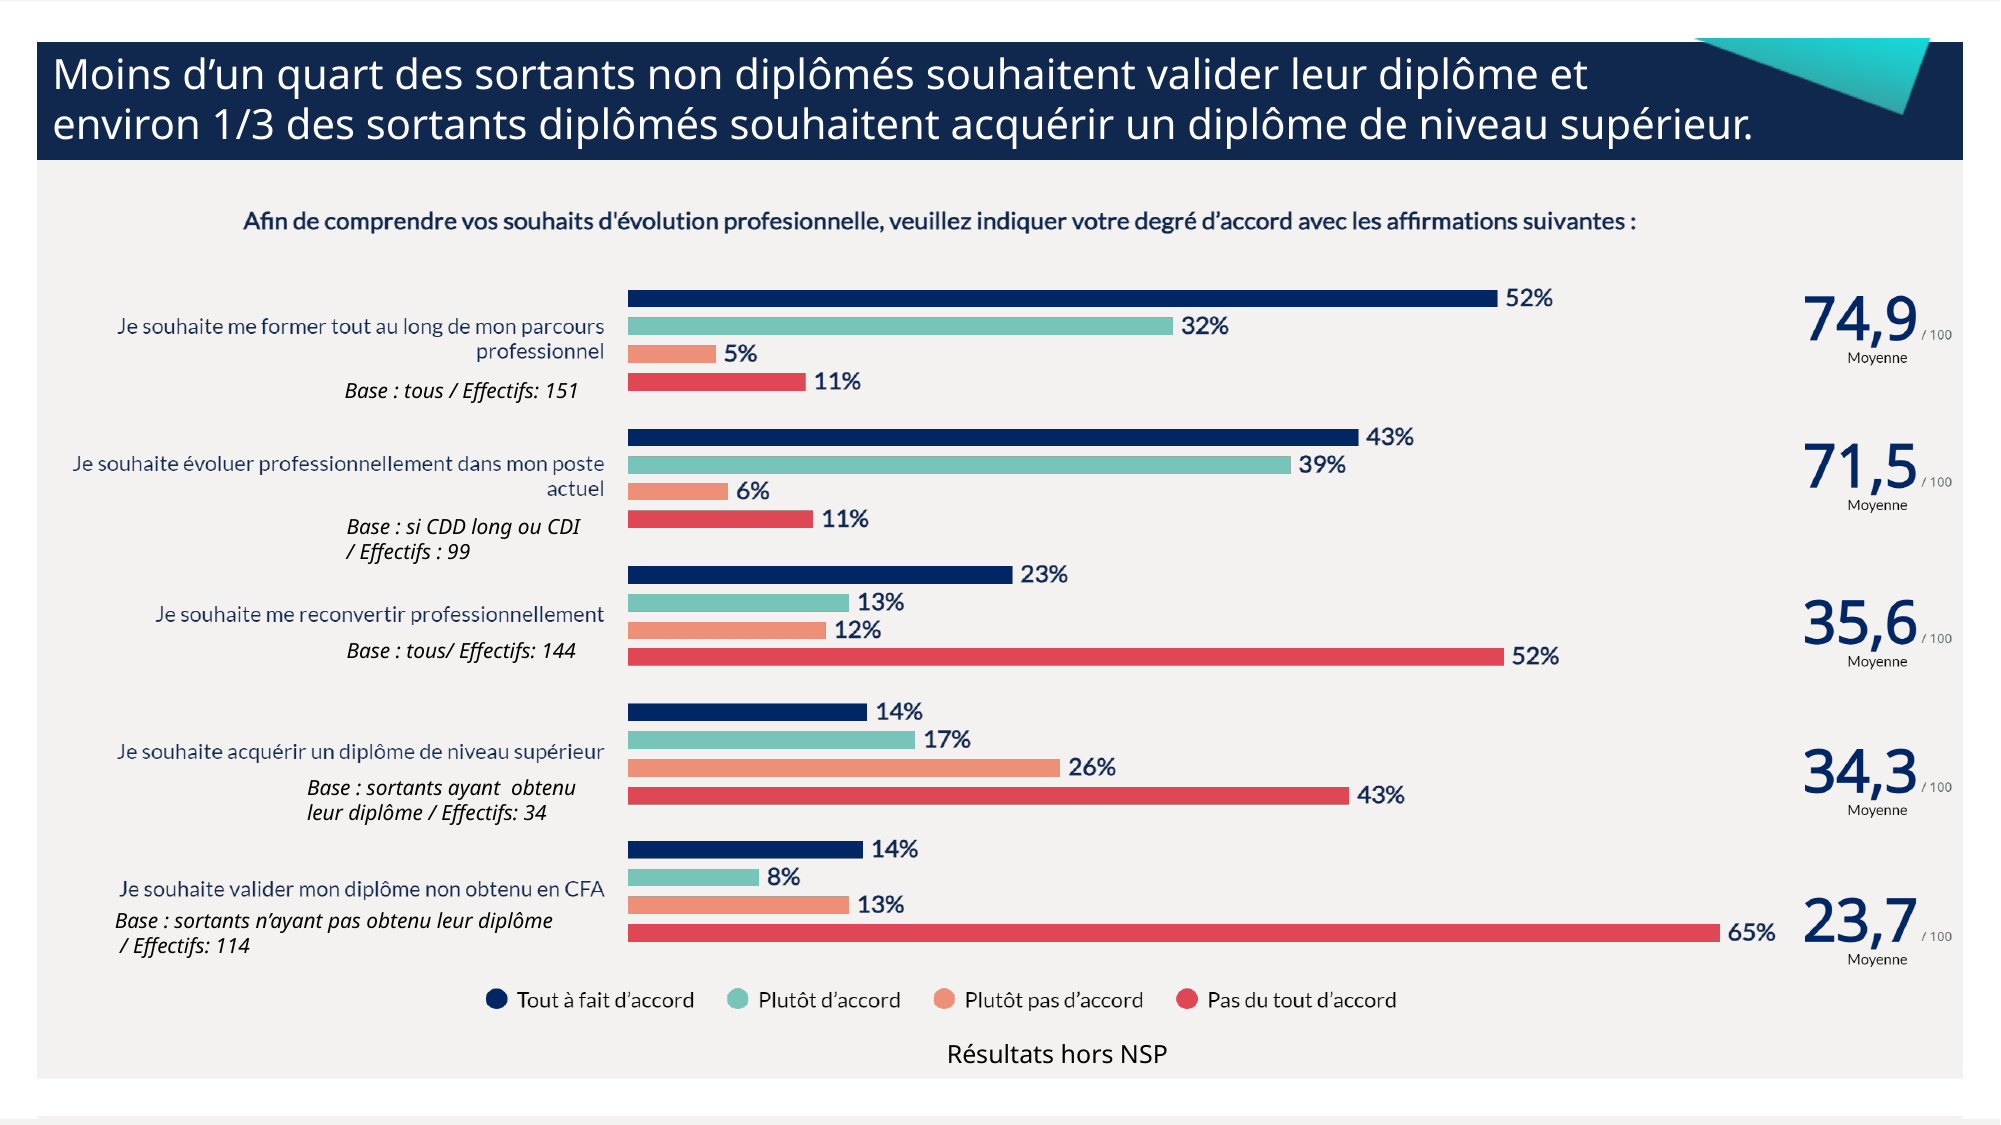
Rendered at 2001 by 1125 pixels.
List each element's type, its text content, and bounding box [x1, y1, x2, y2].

picture [0, 1, 2000, 1120]
text_box Résultats hors NSP [215, 1030, 1900, 1076]
